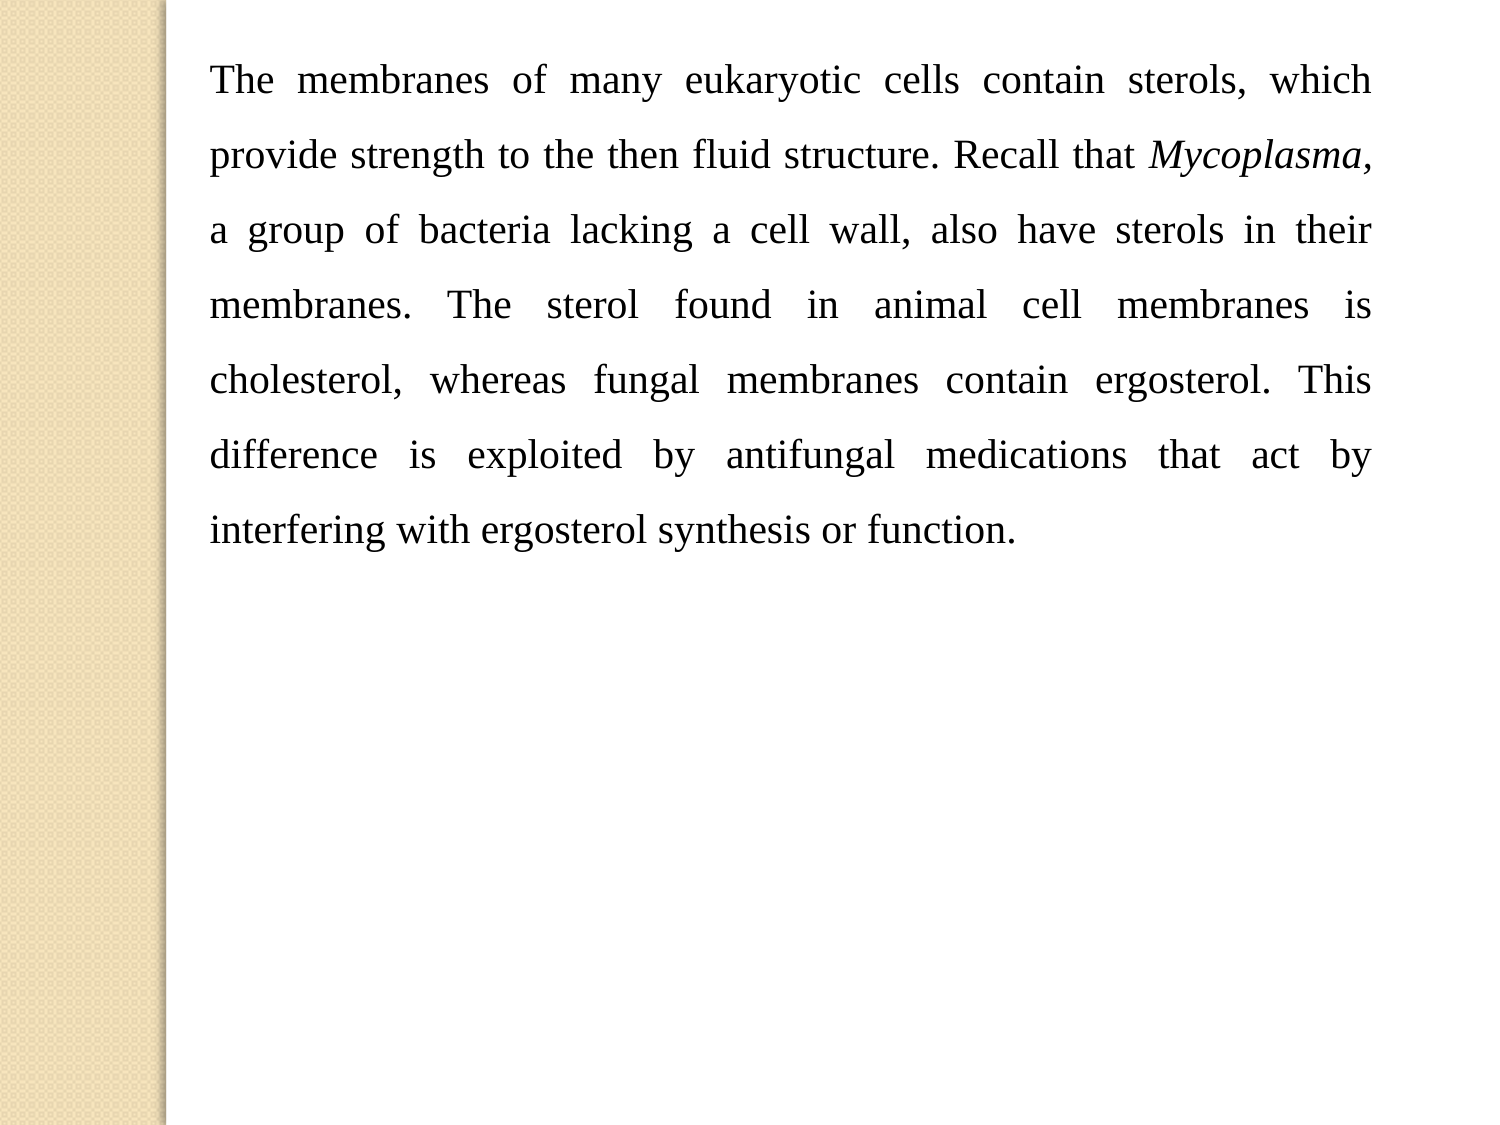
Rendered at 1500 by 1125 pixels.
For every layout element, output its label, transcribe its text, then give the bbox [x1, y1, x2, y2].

text_box The membranes of many eukaryotic cells contain sterols, which provide strength to the then fluid structure. Recall that Mycoplasma, a group of bacteria lacking a cell wall, also have sterols in their membranes. The sterol found in animal cell membranes is cholesterol, whereas fungal membranes contain ergosterol. This difference is exploited by antifungal medications that act by interfering with ergosterol synthesis or function. [194, 19, 1388, 559]
